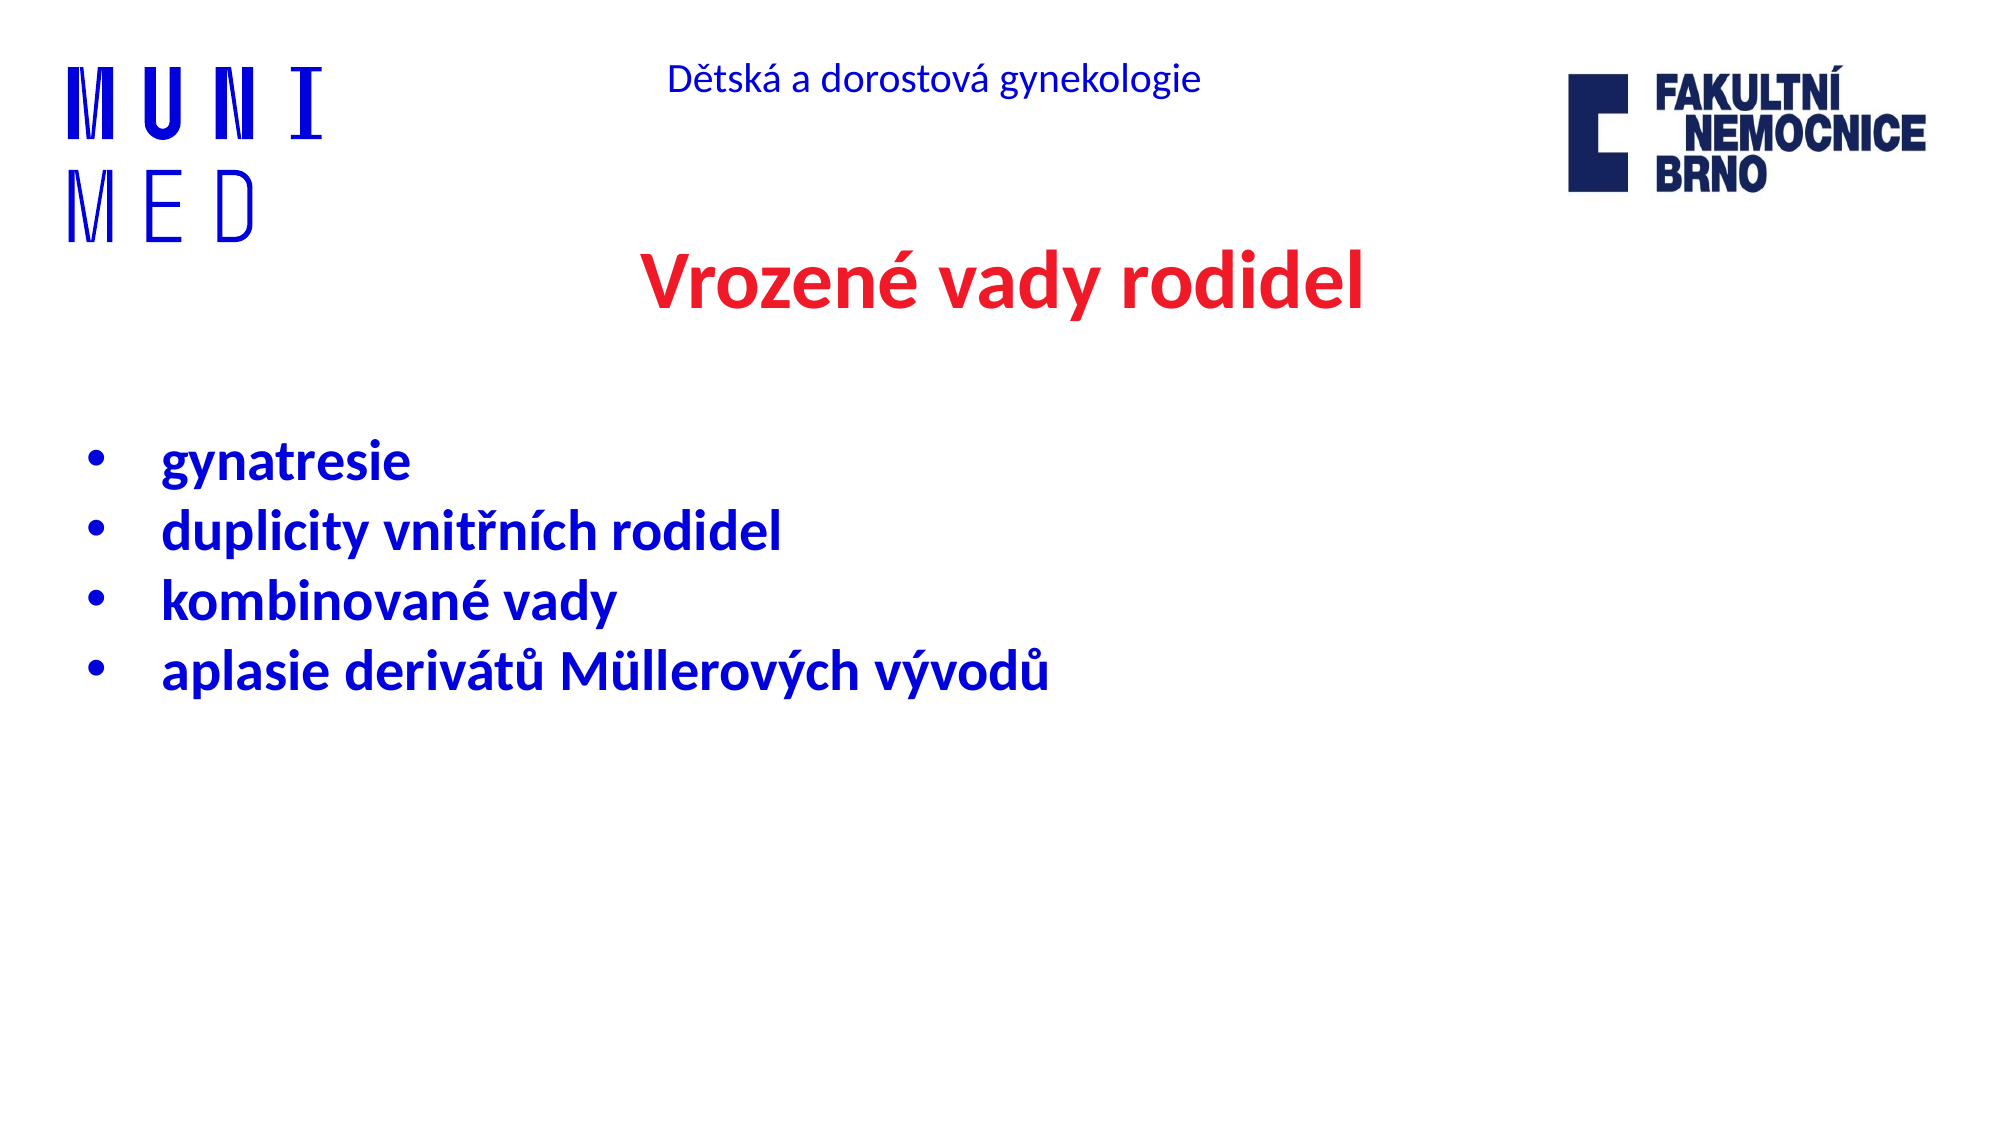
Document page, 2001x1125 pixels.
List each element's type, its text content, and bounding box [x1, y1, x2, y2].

text_box Dětská a dorostová gynekologie [423, 50, 1446, 113]
text_box Vrozené vady rodidel [3, 218, 2000, 334]
picture [1537, 33, 1956, 232]
text_box gynatresie duplicity vnitřních rodidel kombinované vady aplasie derivátů Müllerových vývodů [71, 414, 1913, 780]
